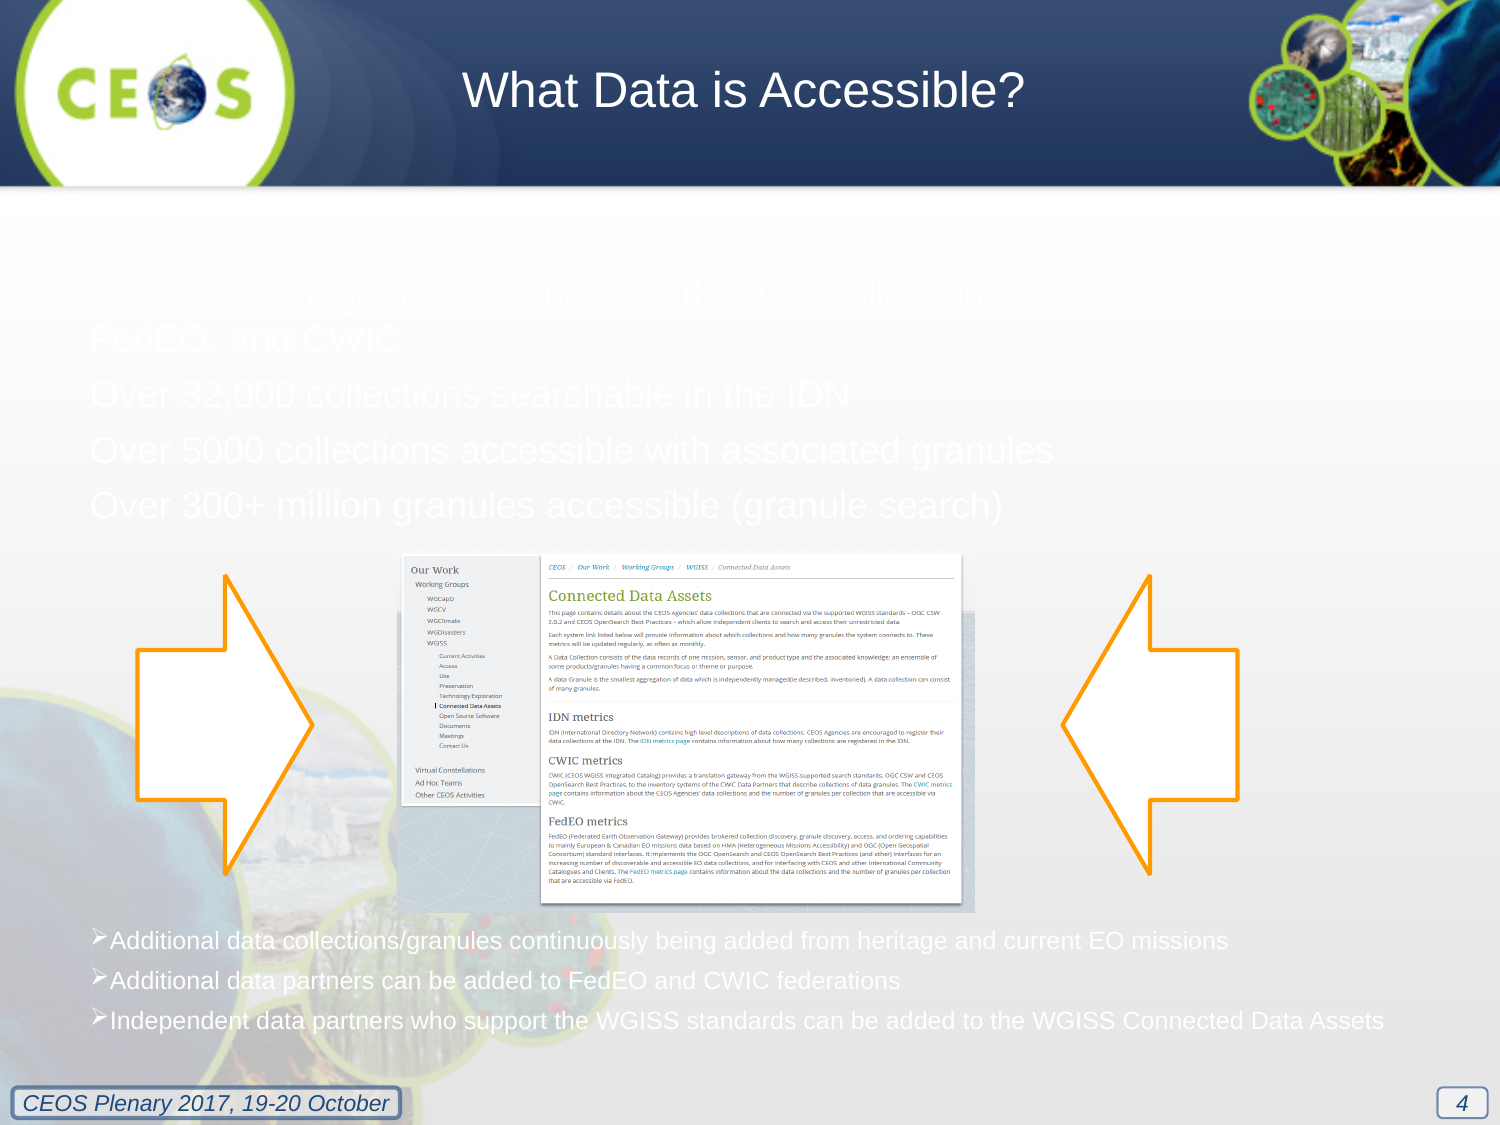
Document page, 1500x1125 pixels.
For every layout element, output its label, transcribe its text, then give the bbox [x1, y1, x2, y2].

text_box [1062, 574, 1238, 875]
text_box [137, 575, 313, 876]
slide_number 4 [1436, 1086, 1489, 1120]
list WGISS webpage has current list of the data collections accessible from IDN, FedEO, and CWIC Over 32,000 collections searchable in the IDN Over 5000 collections accessible with associated granules Over 300+ million granules accessible (granule search) Additional data collections/granules continuously being added from heritage and current EO missions Additional data partners can be added to FedEO and CWIC federations Independent data partners who support the WGISS standards can be added to the WGISS Connected Data Assets [75, 262, 1463, 1005]
list What Data is Accessible? [337, 50, 1150, 138]
picture [0, 0, 1500, 1125]
